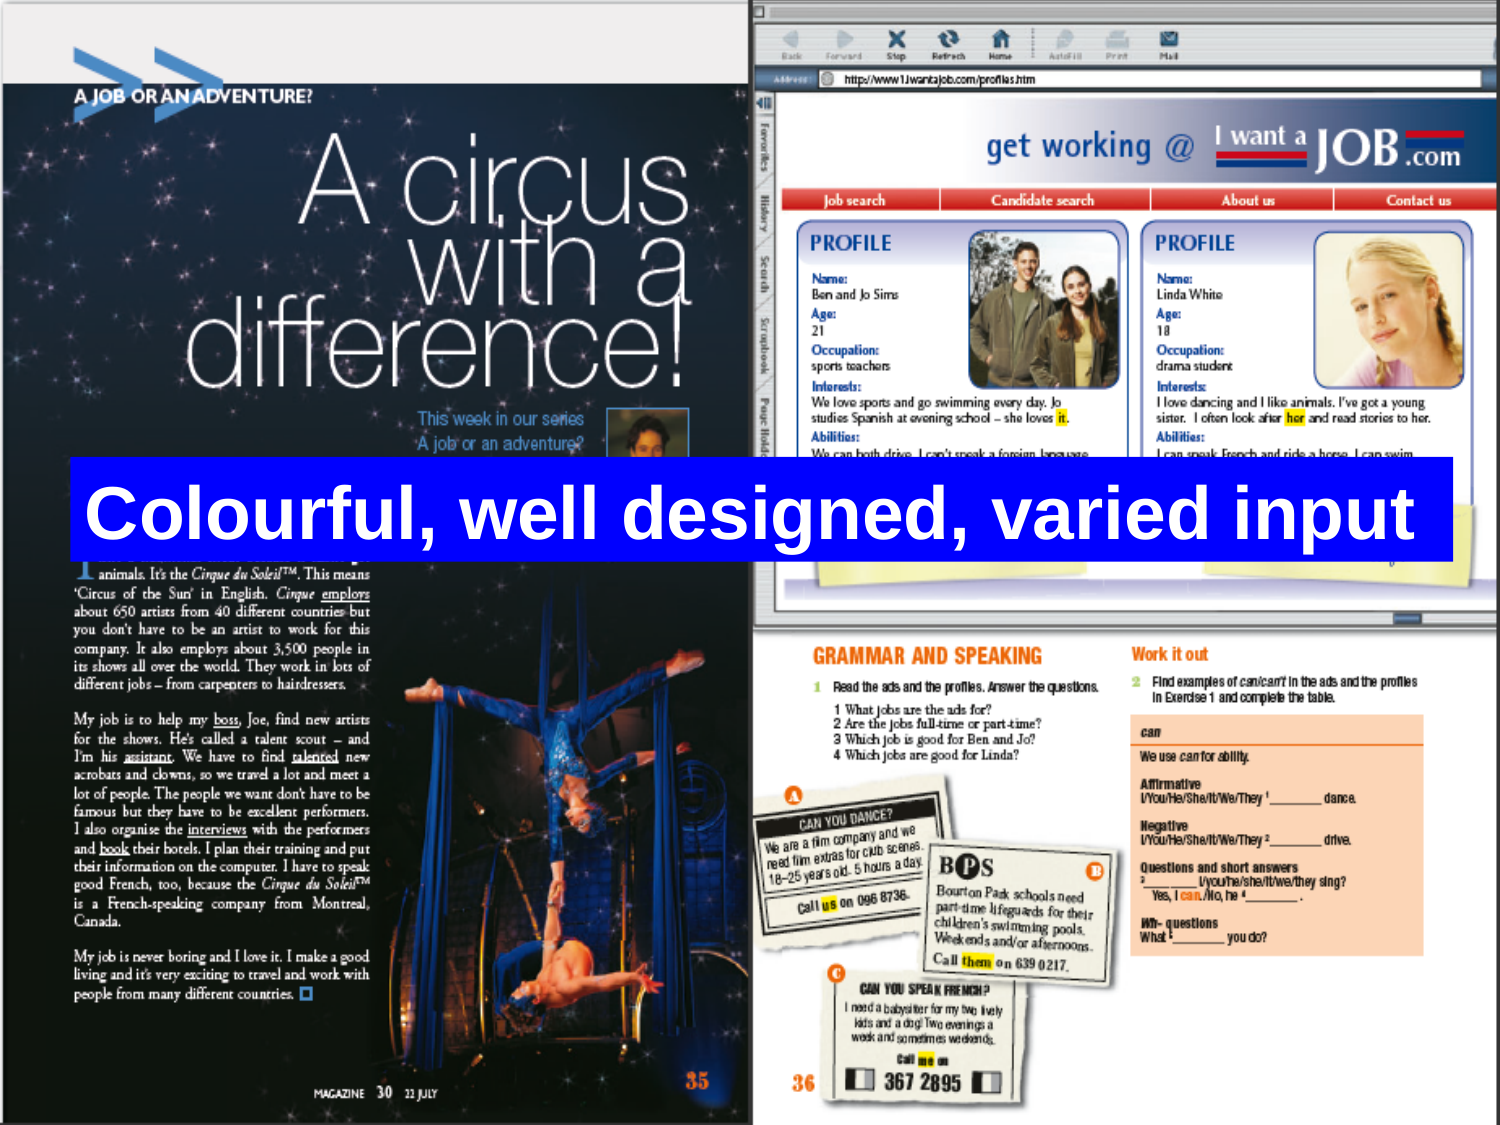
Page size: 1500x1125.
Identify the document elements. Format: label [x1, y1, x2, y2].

picture [749, 0, 1500, 1125]
list [0, 0, 747, 1125]
